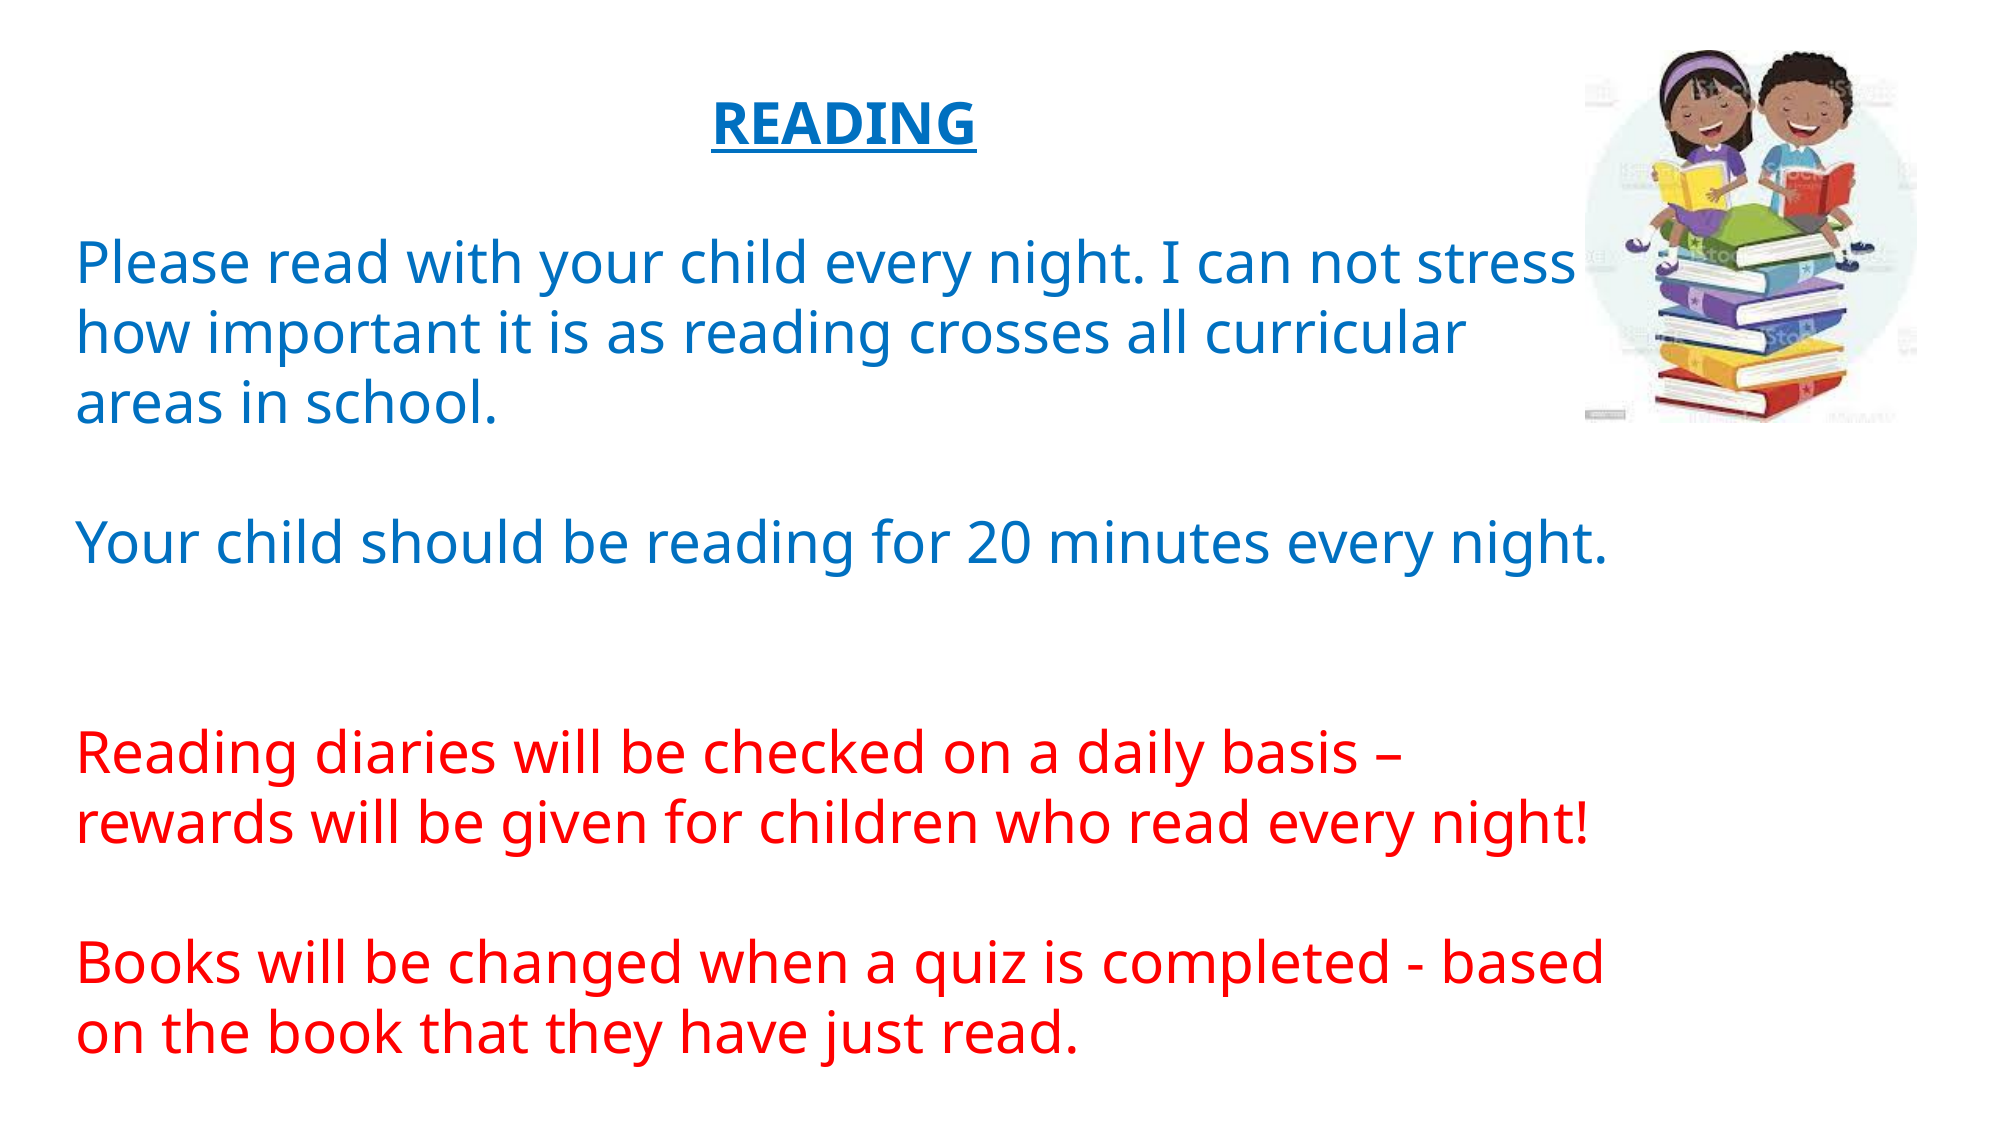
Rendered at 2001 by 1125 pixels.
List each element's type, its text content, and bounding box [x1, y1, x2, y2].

text_box READING Please read with your child every night. I can not stress how important it is as reading crosses all curricular areas in school. Your child should be reading for 20 minutes every night. Reading diaries will be checked on a daily basis – rewards will be given for children who read every night! Books will be changed when a quiz is completed - based on the book that they have just read. [60, 78, 1629, 1073]
picture [1585, 50, 1917, 423]
